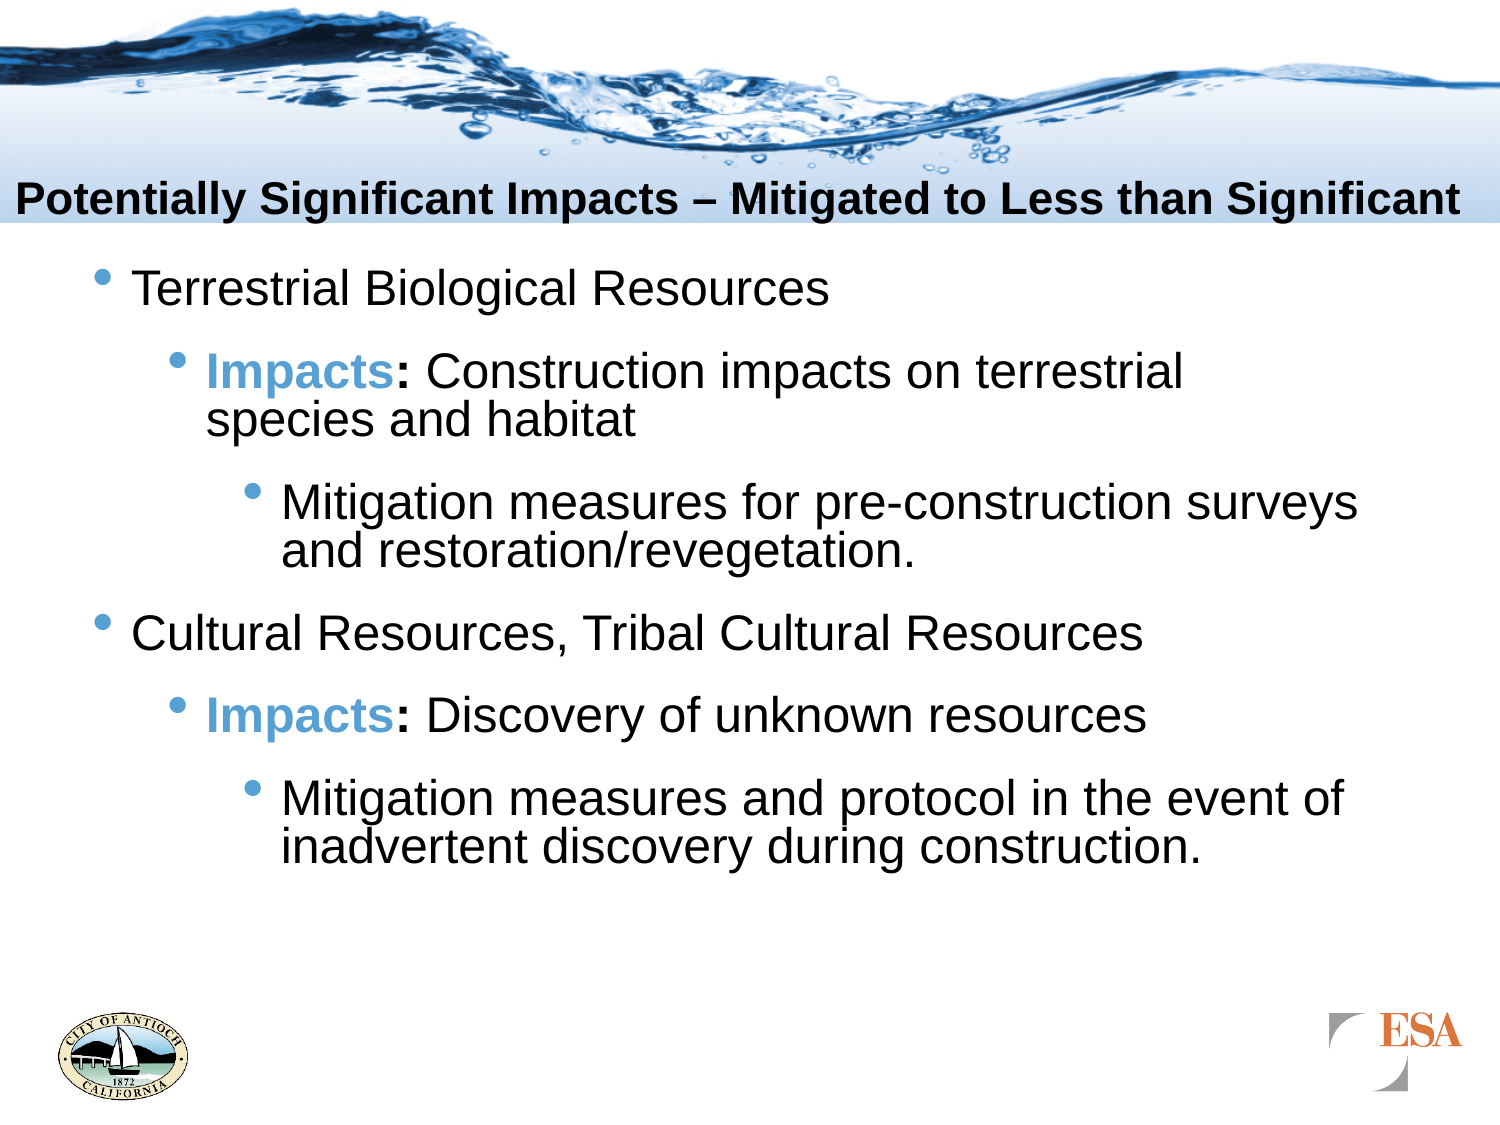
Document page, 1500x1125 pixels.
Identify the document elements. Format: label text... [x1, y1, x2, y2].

picture [58, 1012, 188, 1101]
title Potentially Significant Impacts – Mitigated to Less than Significant [0, 117, 1488, 275]
picture [0, 4, 1500, 223]
text_box Terrestrial Biological Resources Impacts: Construction impacts on terrestrial species and habitat Mitigation measures for pre-construction surveys and restoration/revegetation. Cultural Resources, Tribal Cultural Resources Impacts: Discovery of unknown resources Mitigation measures and protocol in the event of inadvertent discovery during construction. [77, 259, 1375, 881]
